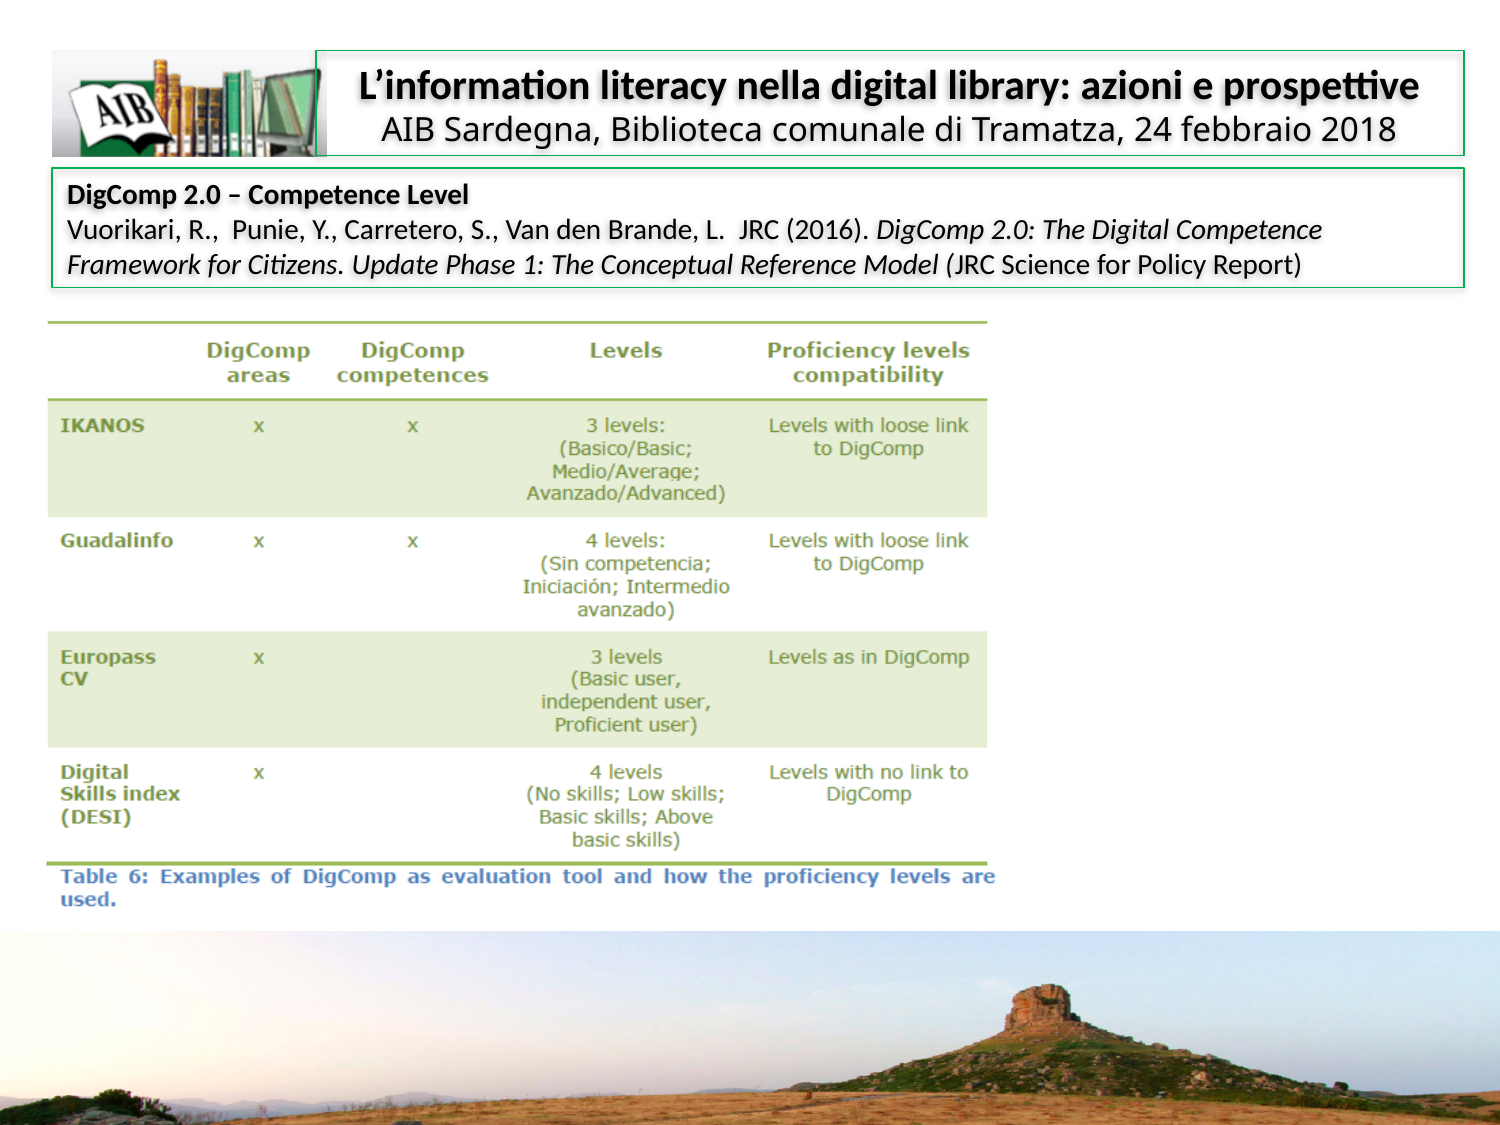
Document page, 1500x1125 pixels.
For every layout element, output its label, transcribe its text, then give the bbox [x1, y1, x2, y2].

text_box L’information literacy nella digital library: azioni e prospettive AIB Sardegna, Biblioteca comunale di Tramatza, 24 febbraio 2018 [328, 50, 1465, 156]
text_box [135, 236, 167, 303]
text_box DigComp 2.0 – Competence Level Vuorikari, R., Punie, Y., Carretero, S., Van den Brande, L. JRC (2016). DigComp 2.0: The Digital Competence Framework for Citizens. Update Phase 1: The Conceptual Reference Model (JRC Science for Policy Report) [51, 167, 1465, 288]
picture [51, 49, 327, 157]
picture [0, 931, 1500, 1125]
picture [29, 304, 1035, 925]
